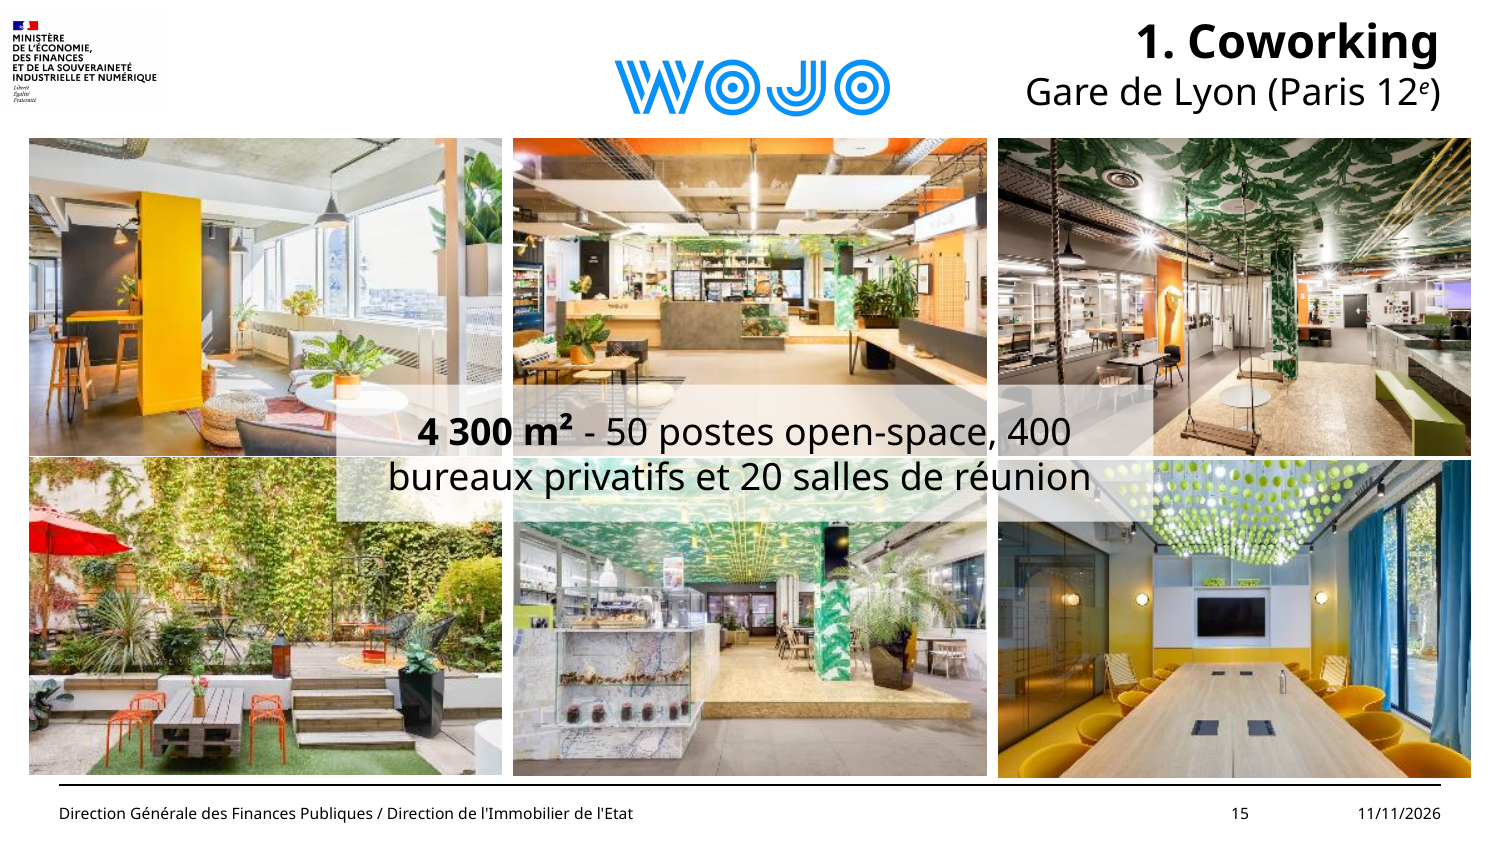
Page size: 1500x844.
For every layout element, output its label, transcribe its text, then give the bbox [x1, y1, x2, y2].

slide_number 15 [1027, 785, 1249, 844]
picture [997, 138, 1471, 456]
picture [3, 12, 166, 111]
picture [513, 458, 987, 777]
list 1. Coworking Gare de Lyon (Paris 12e) [183, 12, 1441, 131]
footer Direction Générale des Finances Publiques / Direction de l'Immobilier de l'Etat [59, 784, 1027, 844]
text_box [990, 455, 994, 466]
picture [29, 138, 503, 775]
picture [513, 20, 987, 456]
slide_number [1249, 785, 1441, 844]
picture [997, 460, 1471, 778]
